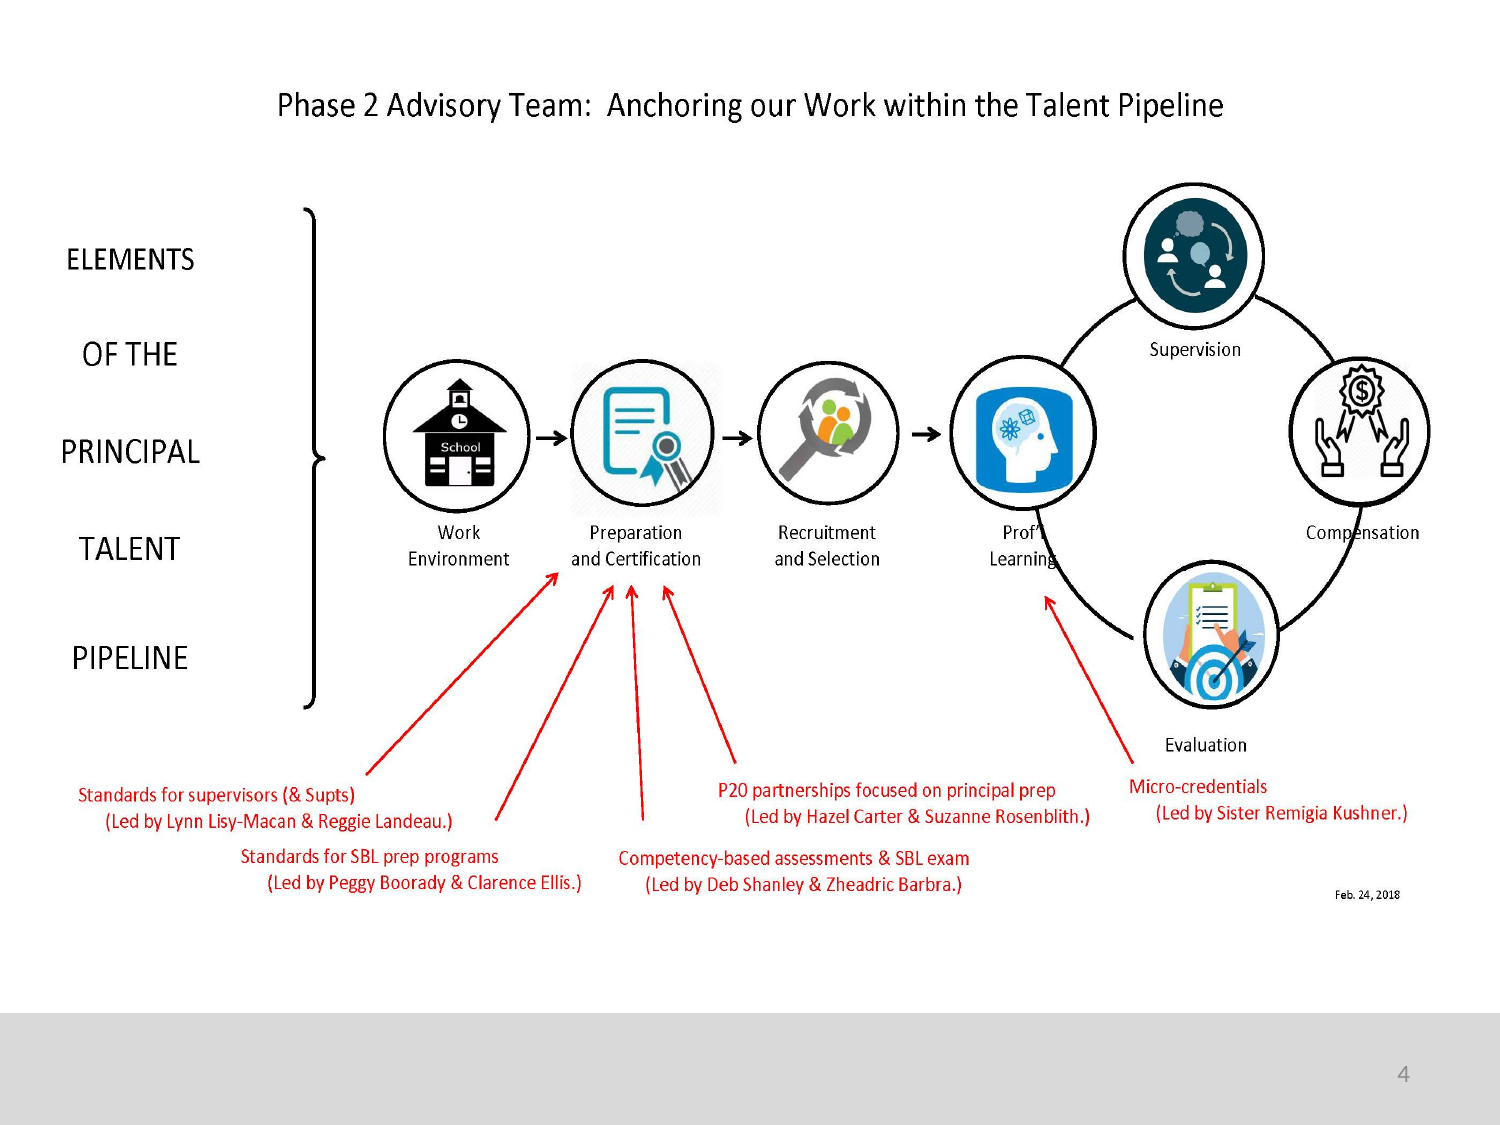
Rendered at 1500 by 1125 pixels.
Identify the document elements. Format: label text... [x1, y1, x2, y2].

picture [0, 0, 1500, 1013]
slide_number 4 [1074, 1042, 1425, 1103]
